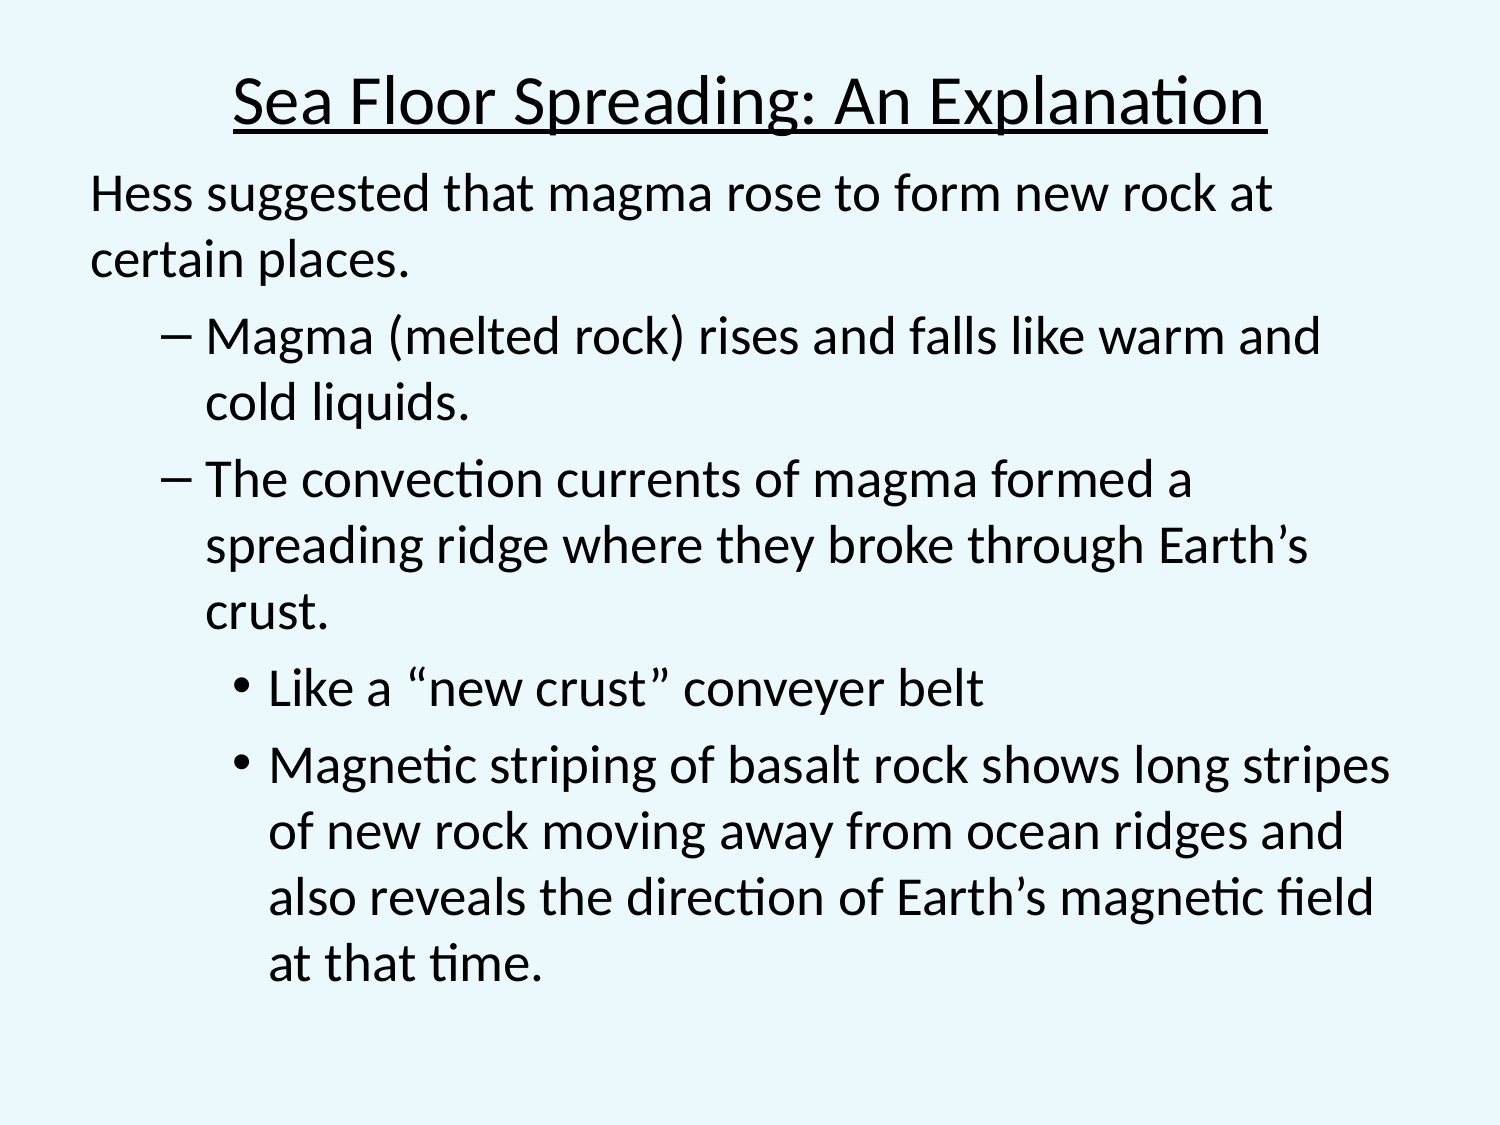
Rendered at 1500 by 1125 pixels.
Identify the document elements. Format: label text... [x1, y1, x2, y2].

list Hess suggested that magma rose to form new rock at certain places. Magma (melted rock) rises and falls like warm and cold liquids. The convection currents of magma formed a spreading ridge where they broke through Earth’s crust. Like a “new crust” conveyer belt Magnetic striping of basalt rock shows long stripes of new rock moving away from ocean ridges and also reveals the direction of Earth’s magnetic field at that time. [75, 149, 1425, 1005]
title Sea Floor Spreading: An Explanation [75, 45, 1425, 149]
